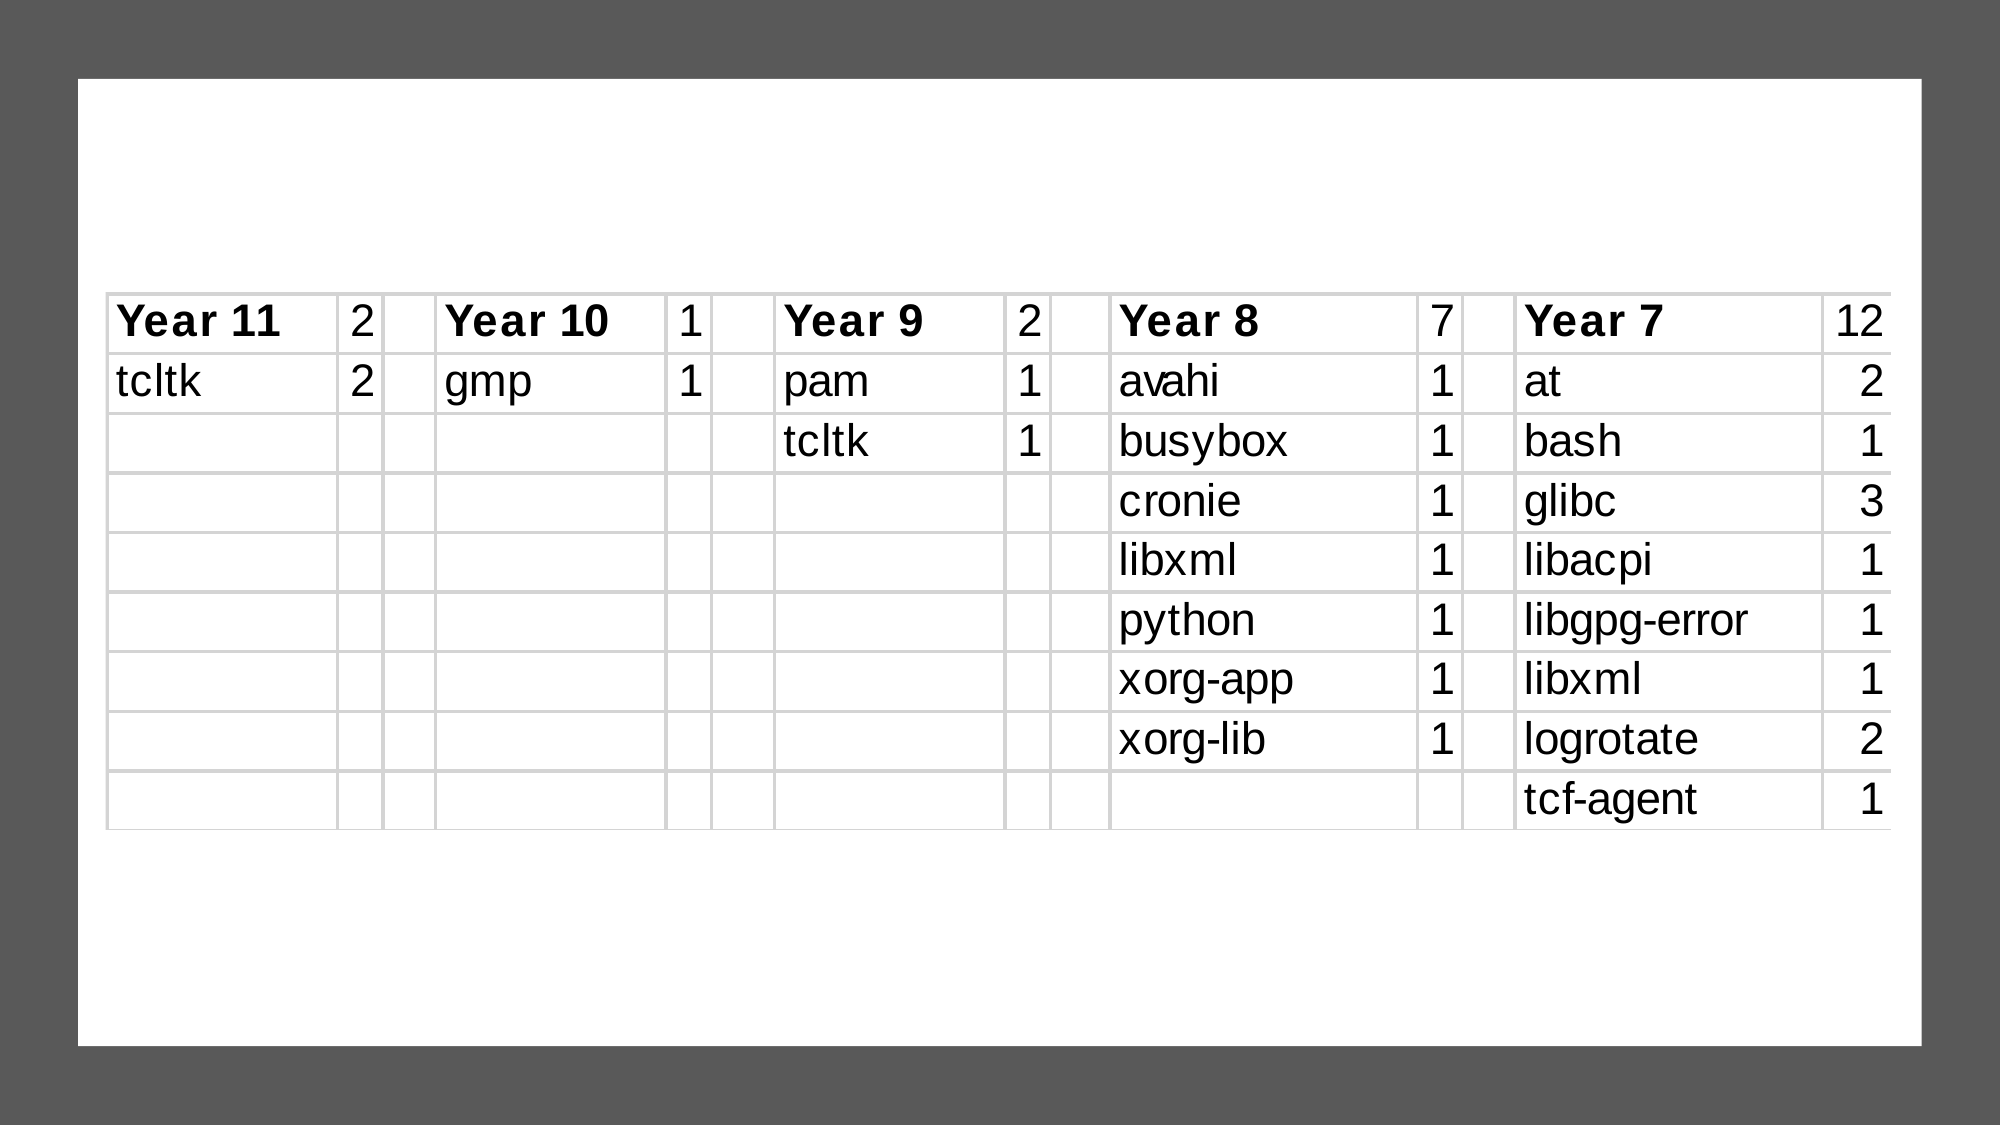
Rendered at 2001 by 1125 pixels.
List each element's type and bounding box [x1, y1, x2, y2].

text_box [77, 78, 1923, 1047]
text_box [0, 0, 2000, 1125]
picture [105, 292, 1895, 833]
